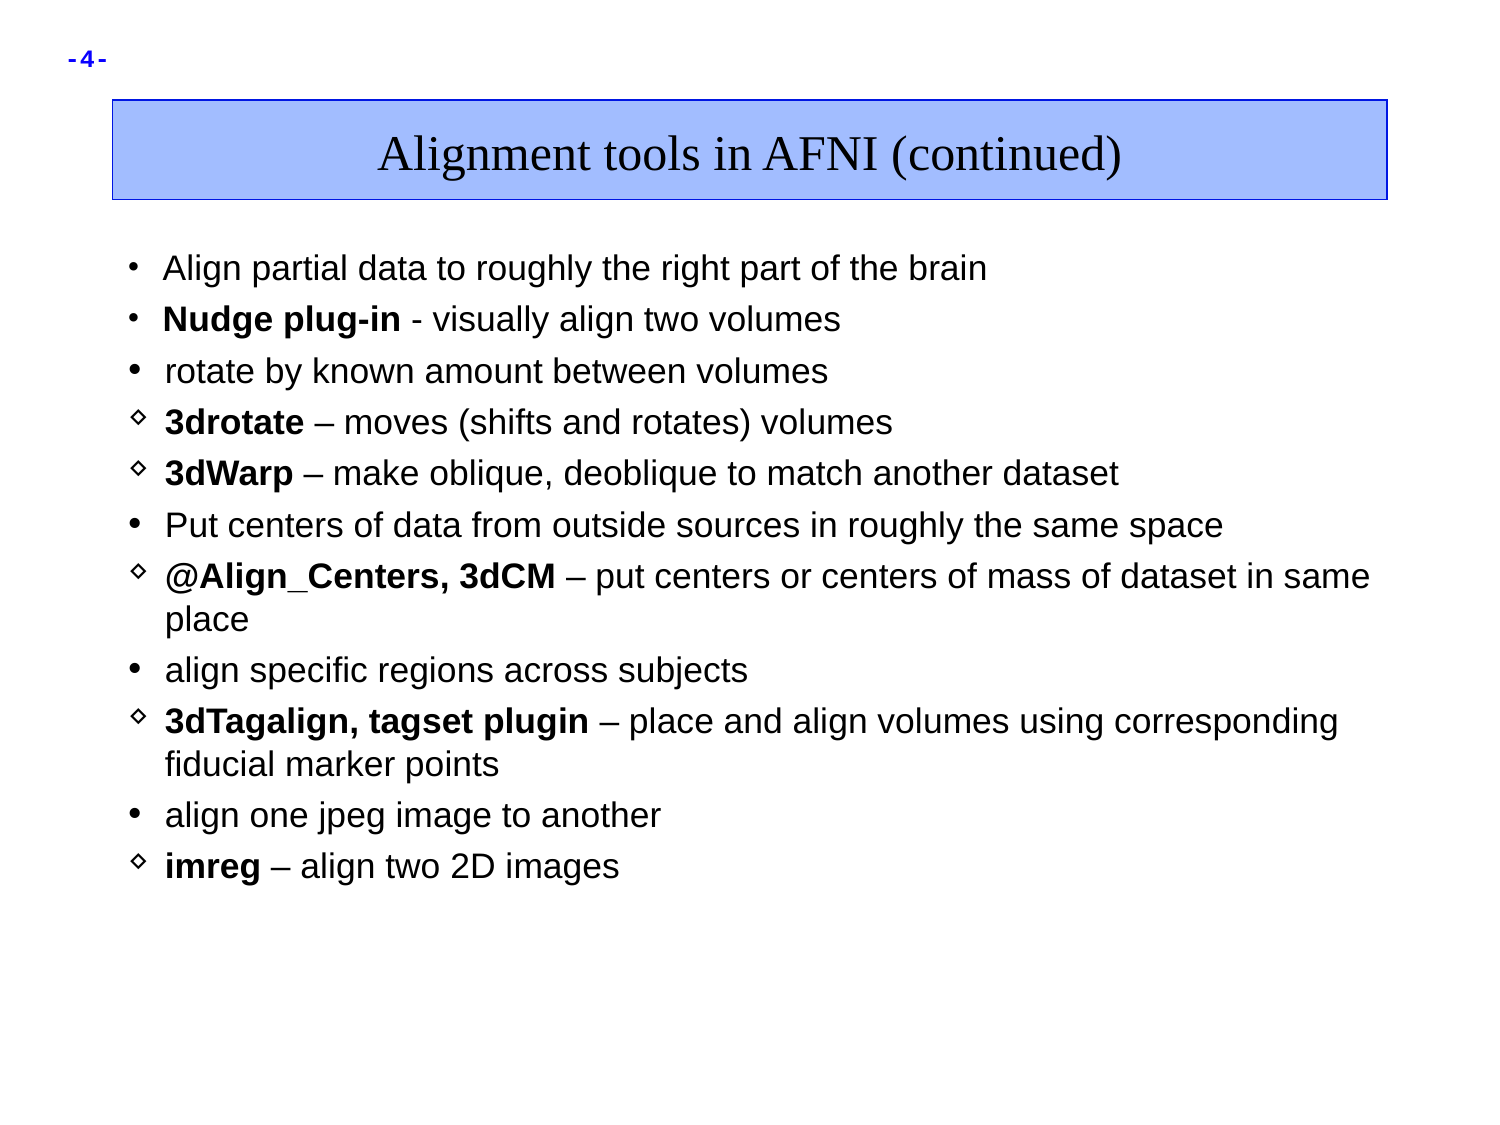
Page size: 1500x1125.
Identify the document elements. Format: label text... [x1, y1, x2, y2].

text_box Alignment tools in AFNI (continued) [112, 99, 1388, 200]
text_box Align partial data to roughly the right part of the brain Nudge plug-in - visually align two volumes rotate by known amount between volumes 3drotate – moves (shifts and rotates) volumes 3dWarp – make oblique, deoblique to match another dataset Put centers of data from outside sources in roughly the same space @Align_Centers, 3dCM – put centers or centers of mass of dataset in same place align specific regions across subjects 3dTagalign, tagset plugin – place and align volumes using corresponding fiducial marker points align one jpeg image to another imreg – align two 2D images [112, 237, 1438, 1075]
